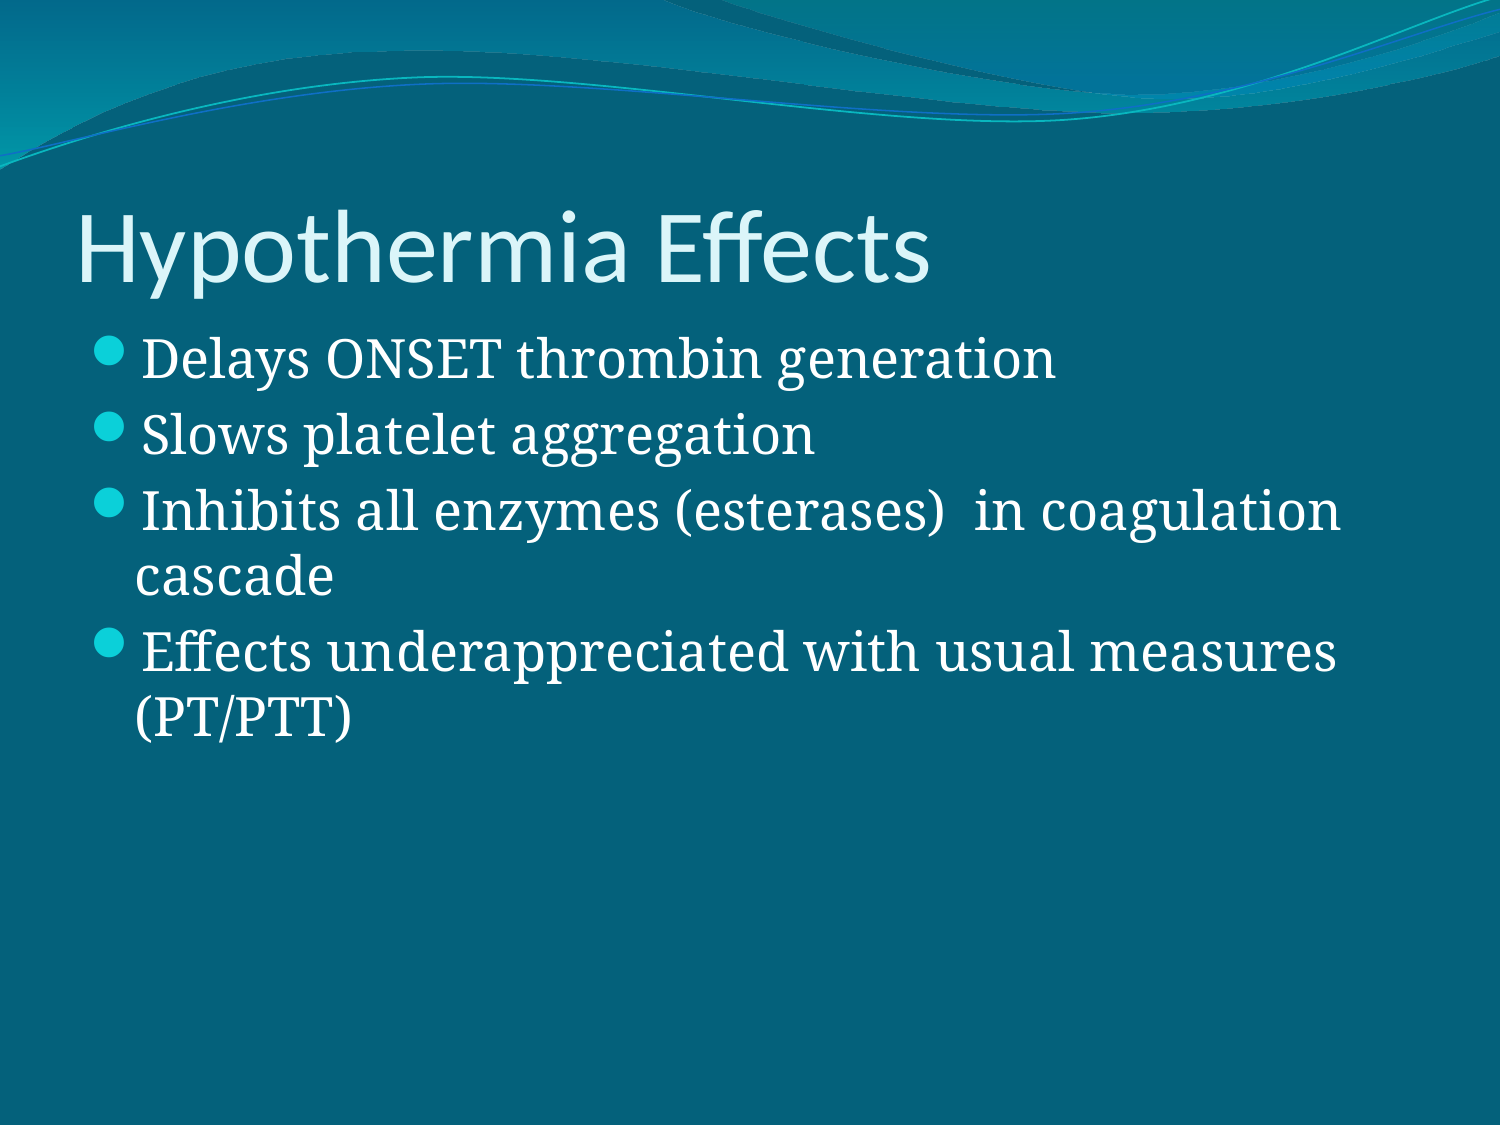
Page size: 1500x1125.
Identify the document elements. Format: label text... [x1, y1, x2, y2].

title Hypothermia Effects [75, 115, 1425, 303]
list Delays ONSET thrombin generation Slows platelet aggregation Inhibits all enzymes (esterases) in coagulation cascade Effects underappreciated with usual measures (PT/PTT) [75, 317, 1425, 1038]
